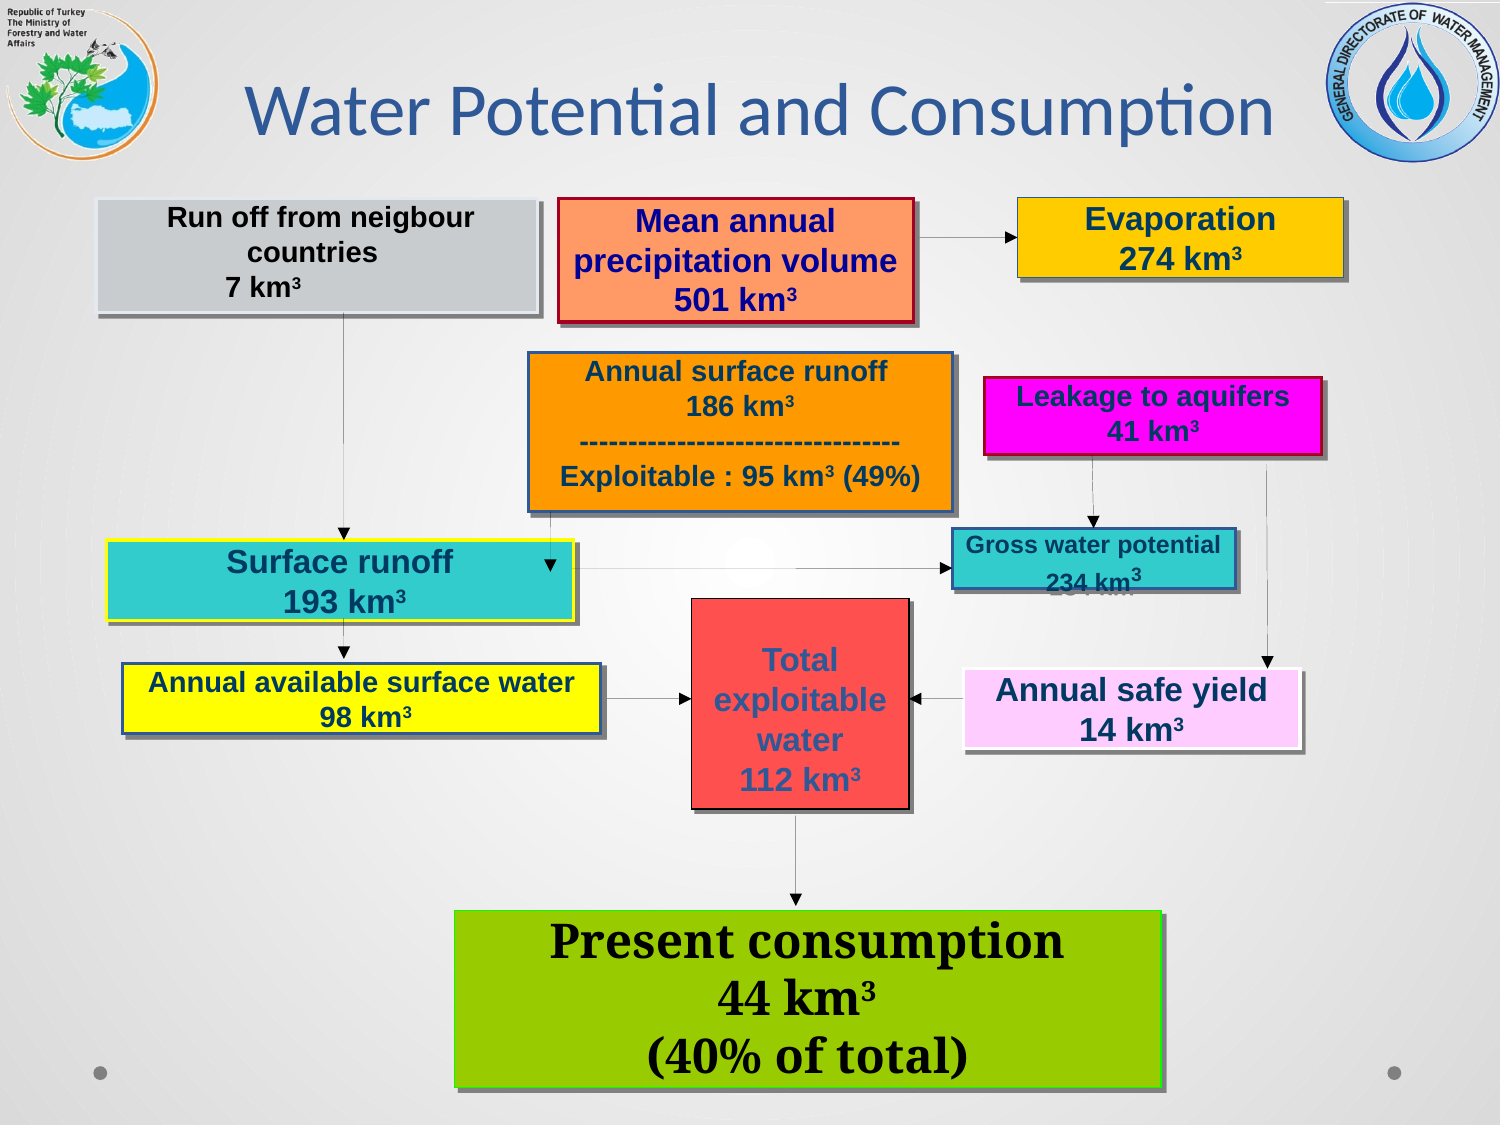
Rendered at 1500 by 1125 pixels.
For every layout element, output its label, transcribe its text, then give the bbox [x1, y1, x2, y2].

picture [0, 4, 163, 163]
title Water Potential and Consumption [209, 32, 1313, 158]
picture [1325, 2, 1500, 163]
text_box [95, 196, 1344, 1088]
